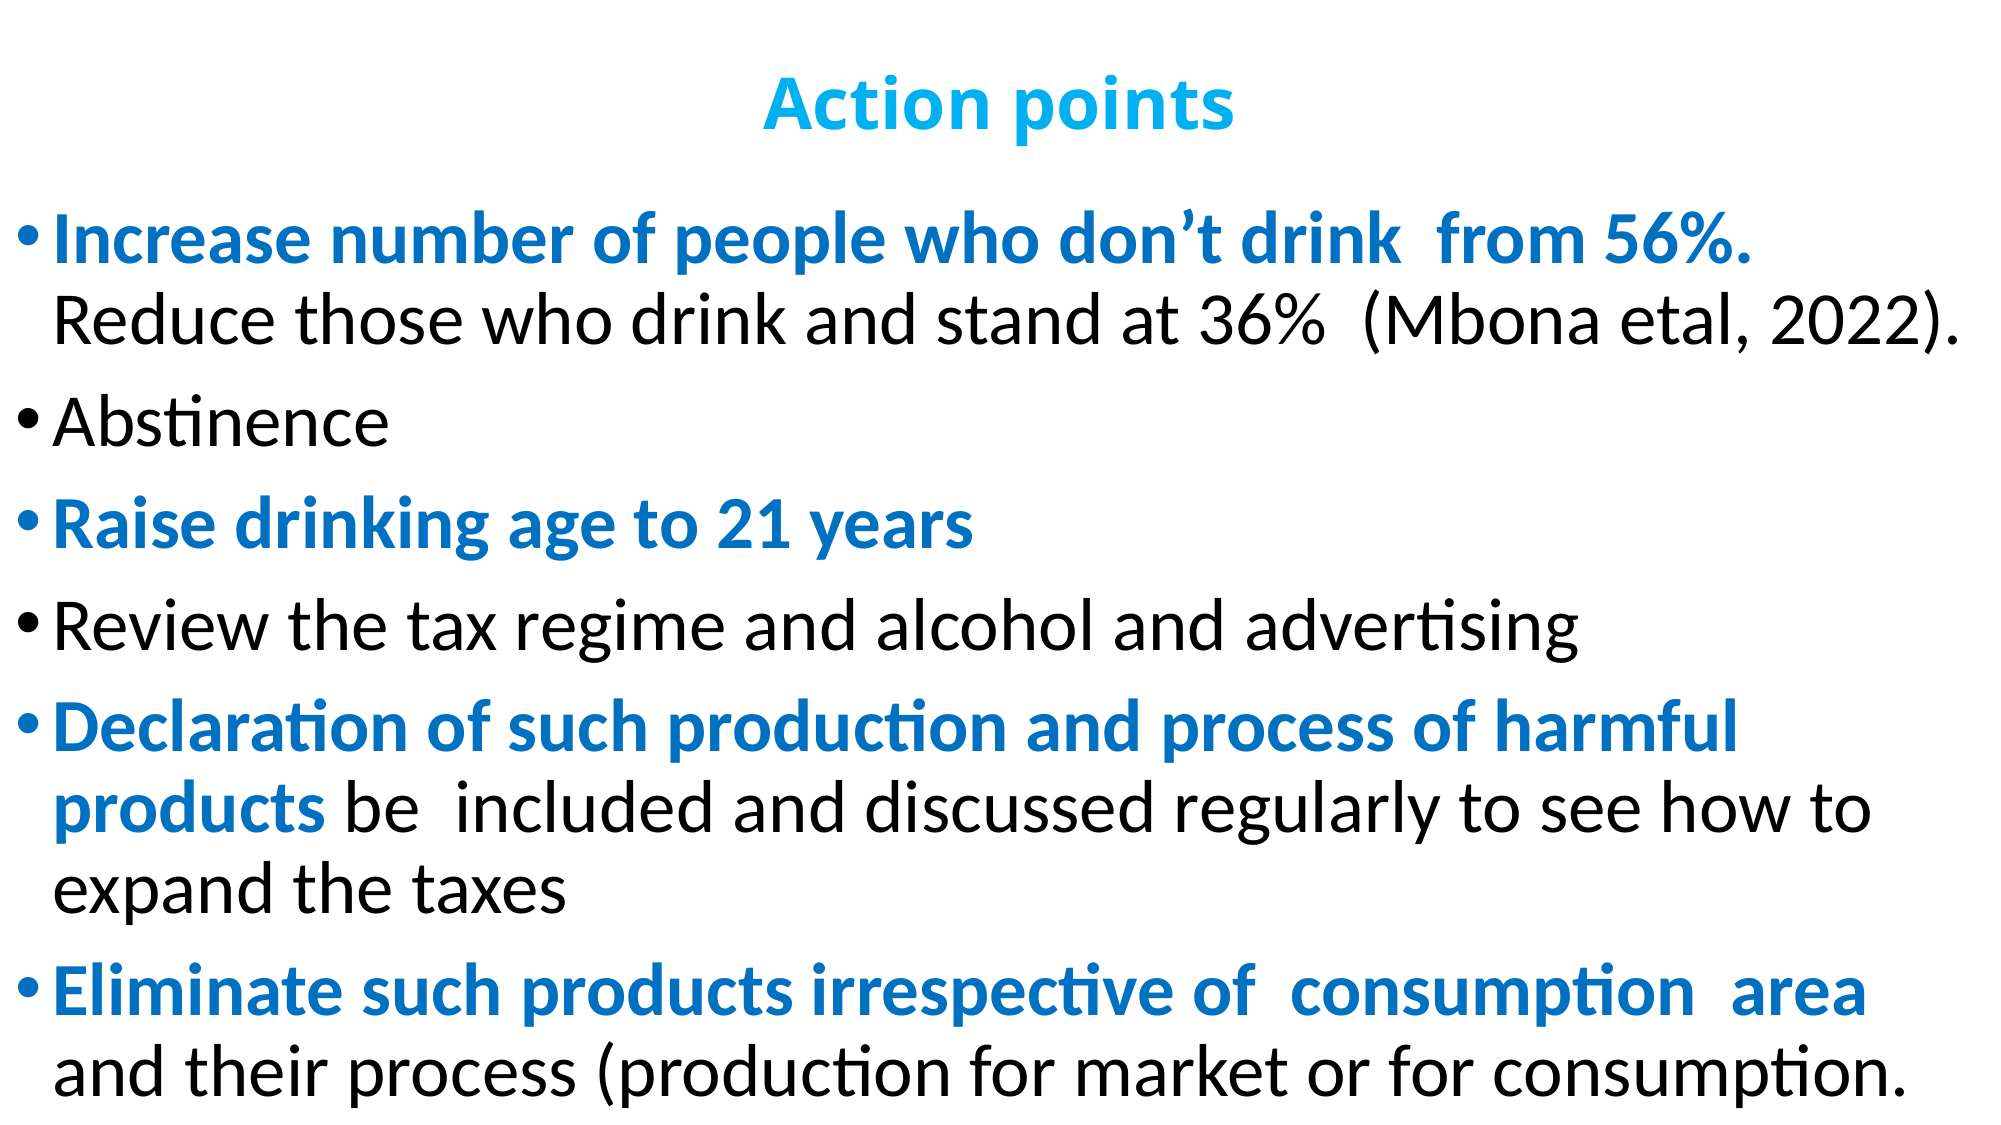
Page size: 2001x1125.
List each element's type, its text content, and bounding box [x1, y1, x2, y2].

title Action points [137, 59, 1863, 153]
list Increase number of people who don’t drink from 56%. Reduce those who drink and stand at 36% (Mbona etal, 2022). Abstinence Raise drinking age to 21 years Review the tax regime and alcohol and advertising Declaration of such production and process of harmful products be included and discussed regularly to see how to expand the taxes Eliminate such products irrespective of consumption area and their process (production for market or for consumption. [0, 191, 2000, 1125]
